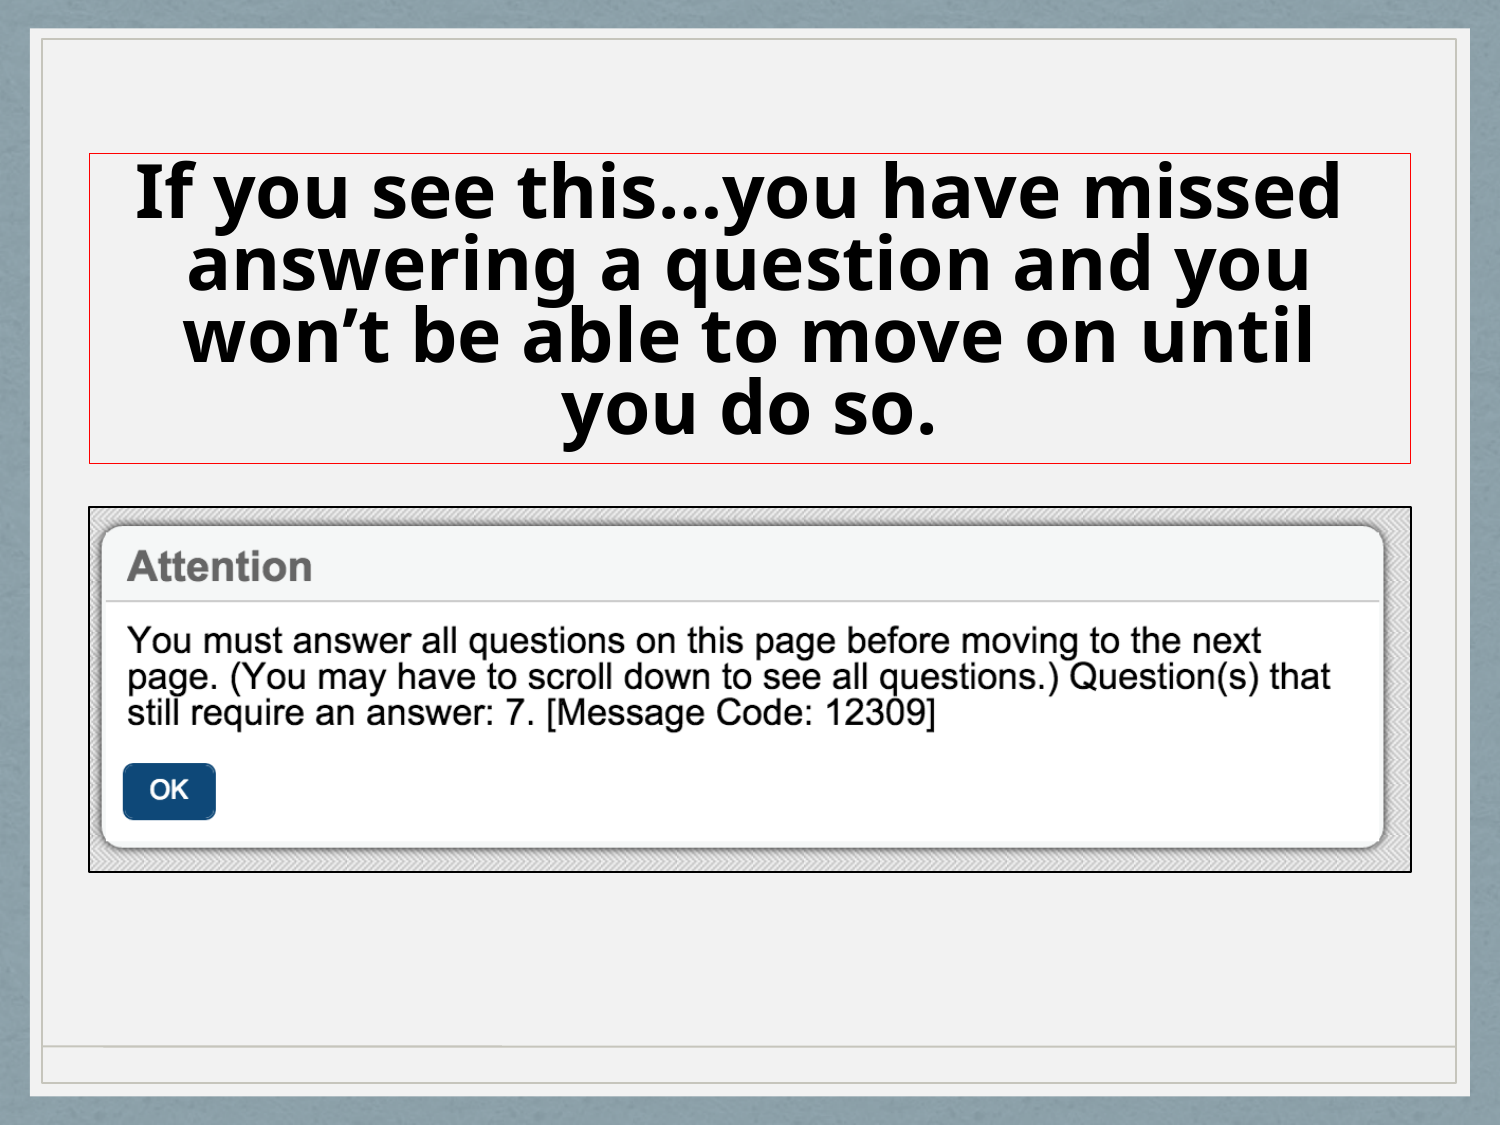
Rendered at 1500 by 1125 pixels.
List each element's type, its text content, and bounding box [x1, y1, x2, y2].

text_box If you see this…you have missed answering a question and you won’t be able to move on until you do so. [89, 153, 1411, 464]
picture [0, 0, 1500, 1125]
